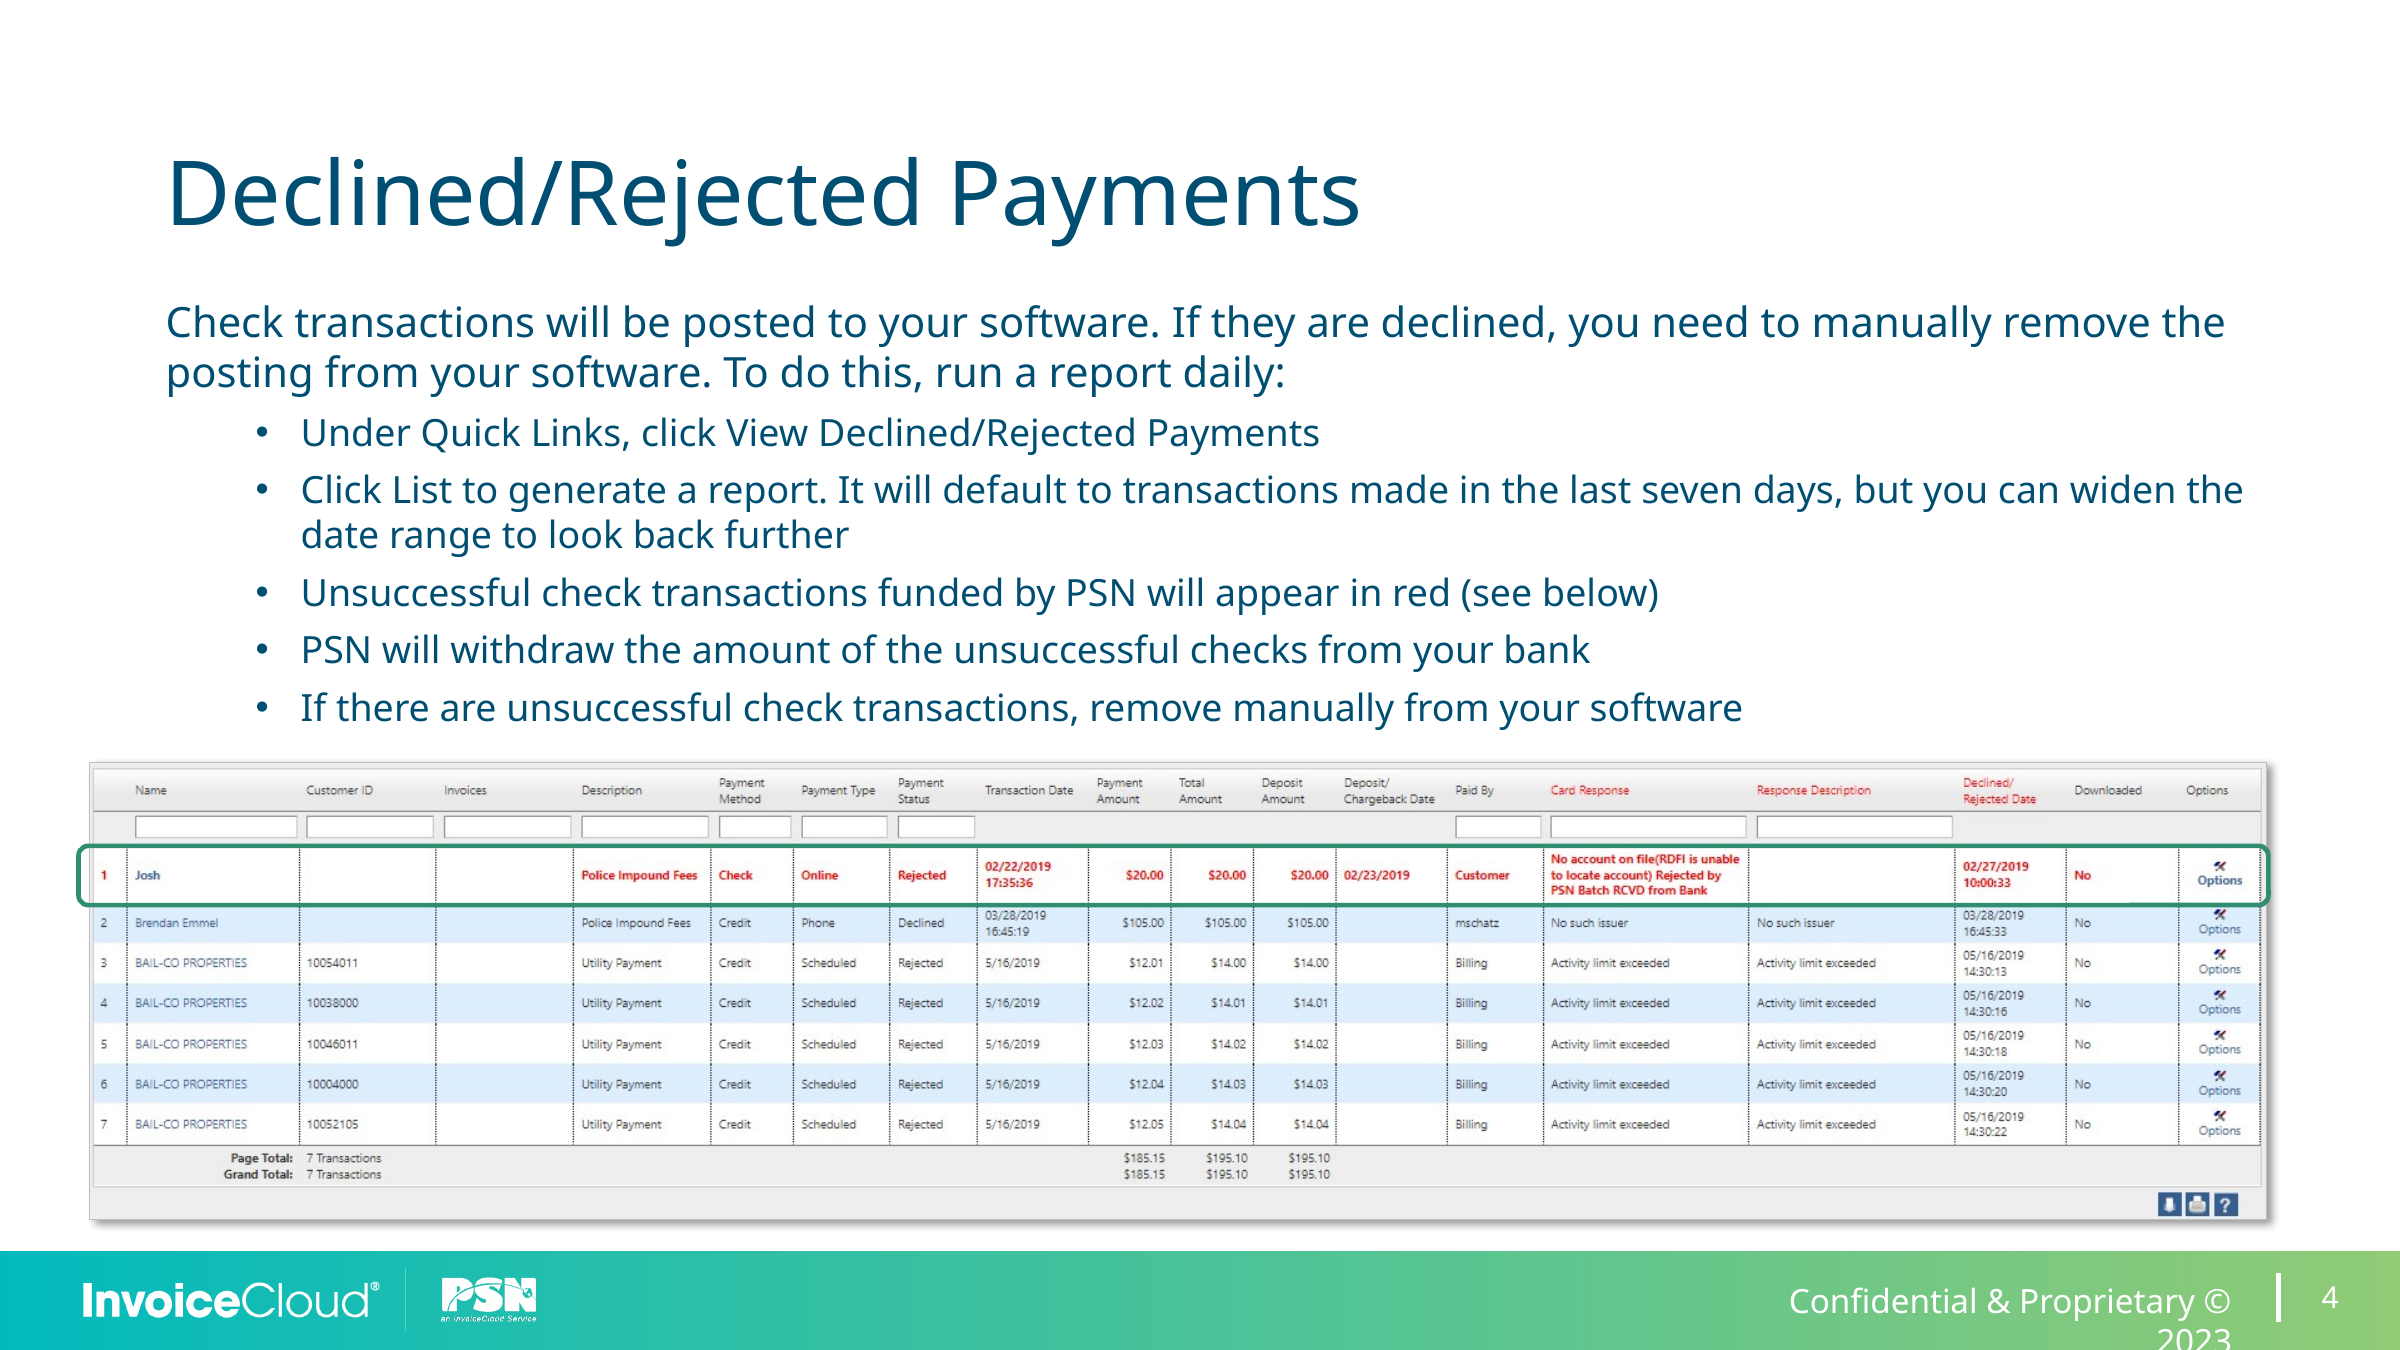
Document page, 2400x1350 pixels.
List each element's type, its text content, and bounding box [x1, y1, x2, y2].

picture [89, 762, 2267, 1220]
picture [69, 1262, 556, 1335]
title Declined/Rejected Payments [150, 140, 1954, 288]
slide_number 4 [2283, 1263, 2377, 1336]
text_box [77, 844, 89, 907]
list Check transactions will be posted to your software. If they are declined, you need to manually remove the posting from your software. To do this, run a report daily: Under Quick Links, click View Declined/Rejected Payments Click List to generate a report. It will default to transactions made in the last seven days, but you can widen the date range to look back further Unsuccessful check transactions funded by PSN will appear in red (see below) PSN will withdraw the amount of the unsuccessful checks from your bank If there are unsuccessful check transactions, remove manually from your software [150, 288, 2284, 879]
